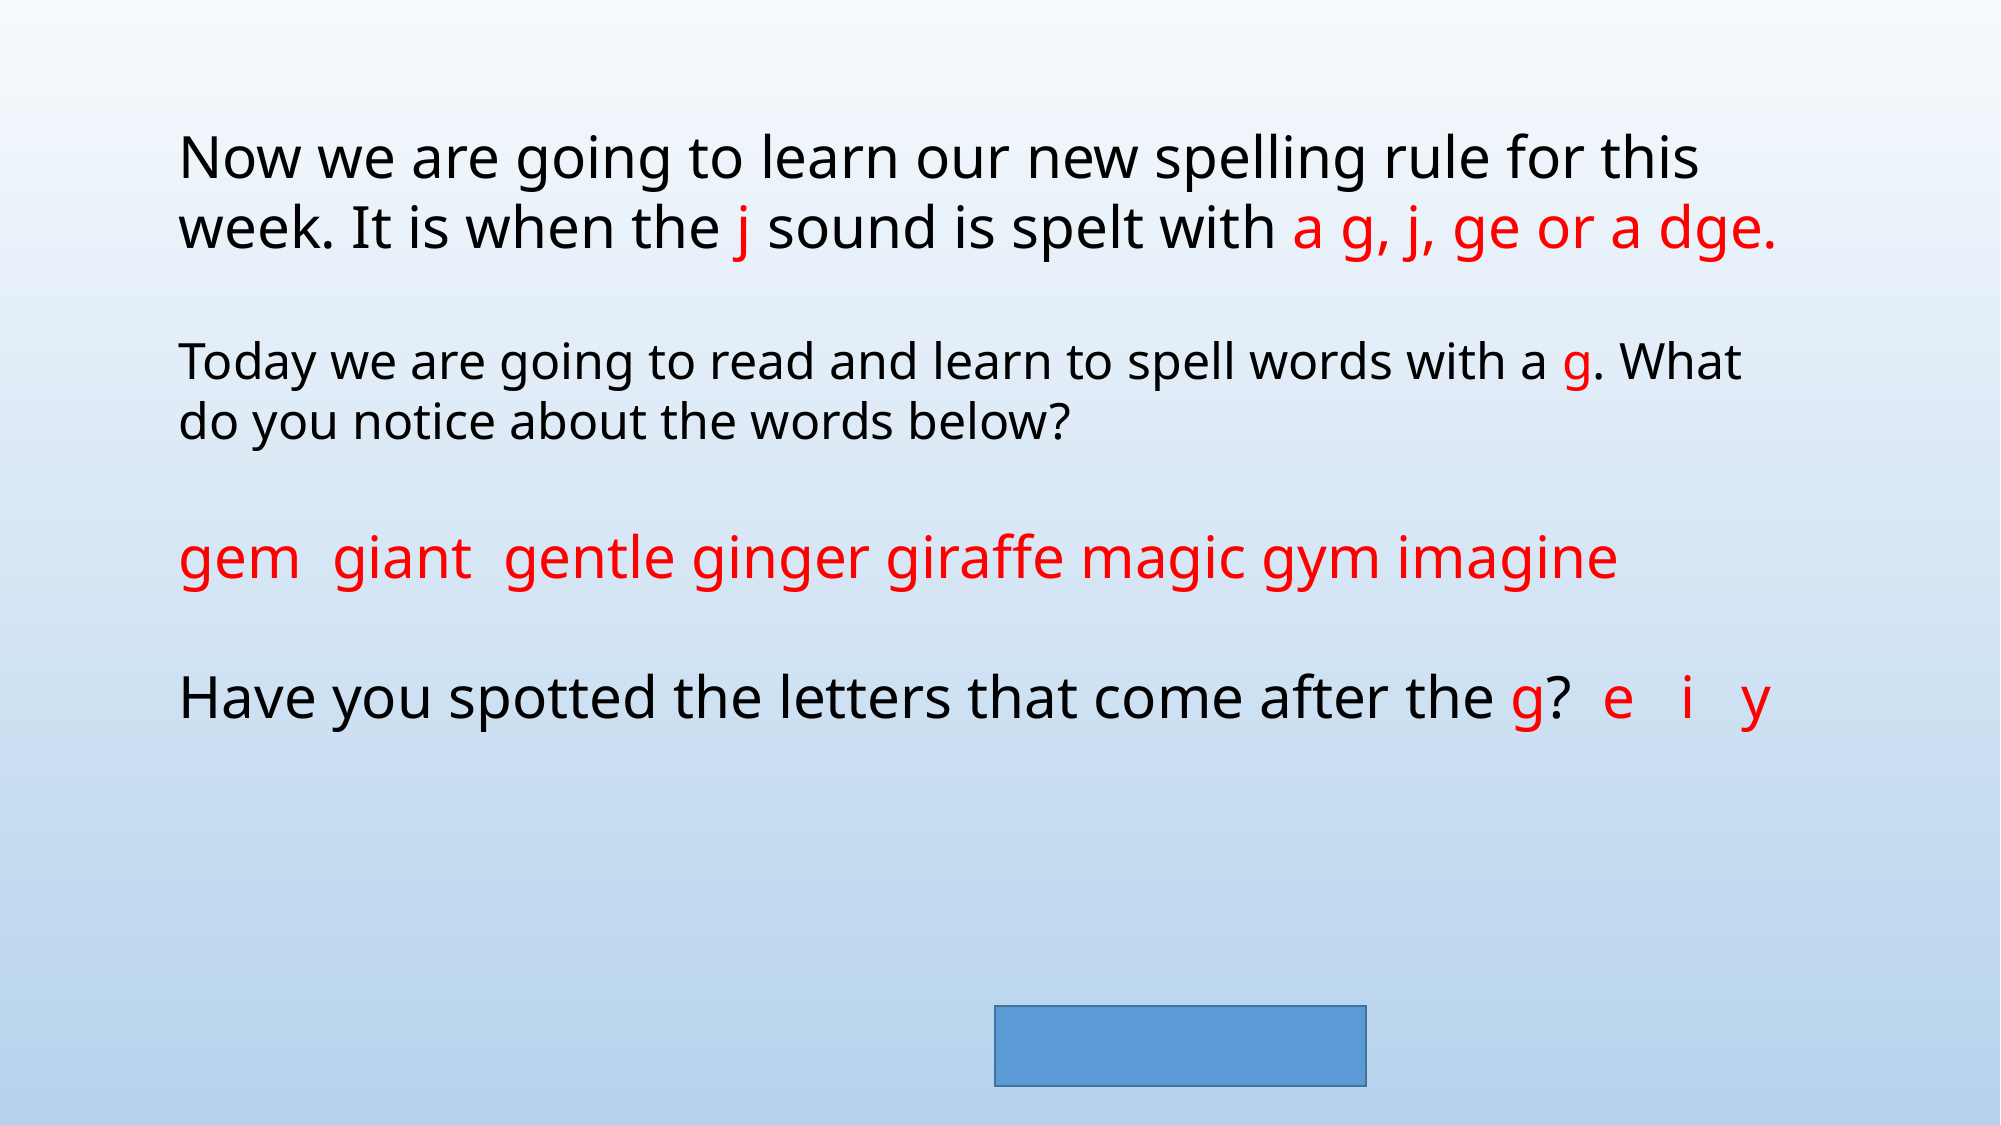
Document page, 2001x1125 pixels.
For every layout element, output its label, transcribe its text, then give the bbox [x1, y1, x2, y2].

text_box [994, 1005, 1367, 1087]
text_box Now we are going to learn our new spelling rule for this week. It is when the j sound is spelt with a g, j, ge or a dge. Today we are going to read and learn to spell words with a g. What do you notice about the words below? gem giant gentle ginger giraffe magic gym imagine Have you spotted the letters that come after the g? e i y [164, 112, 1825, 878]
